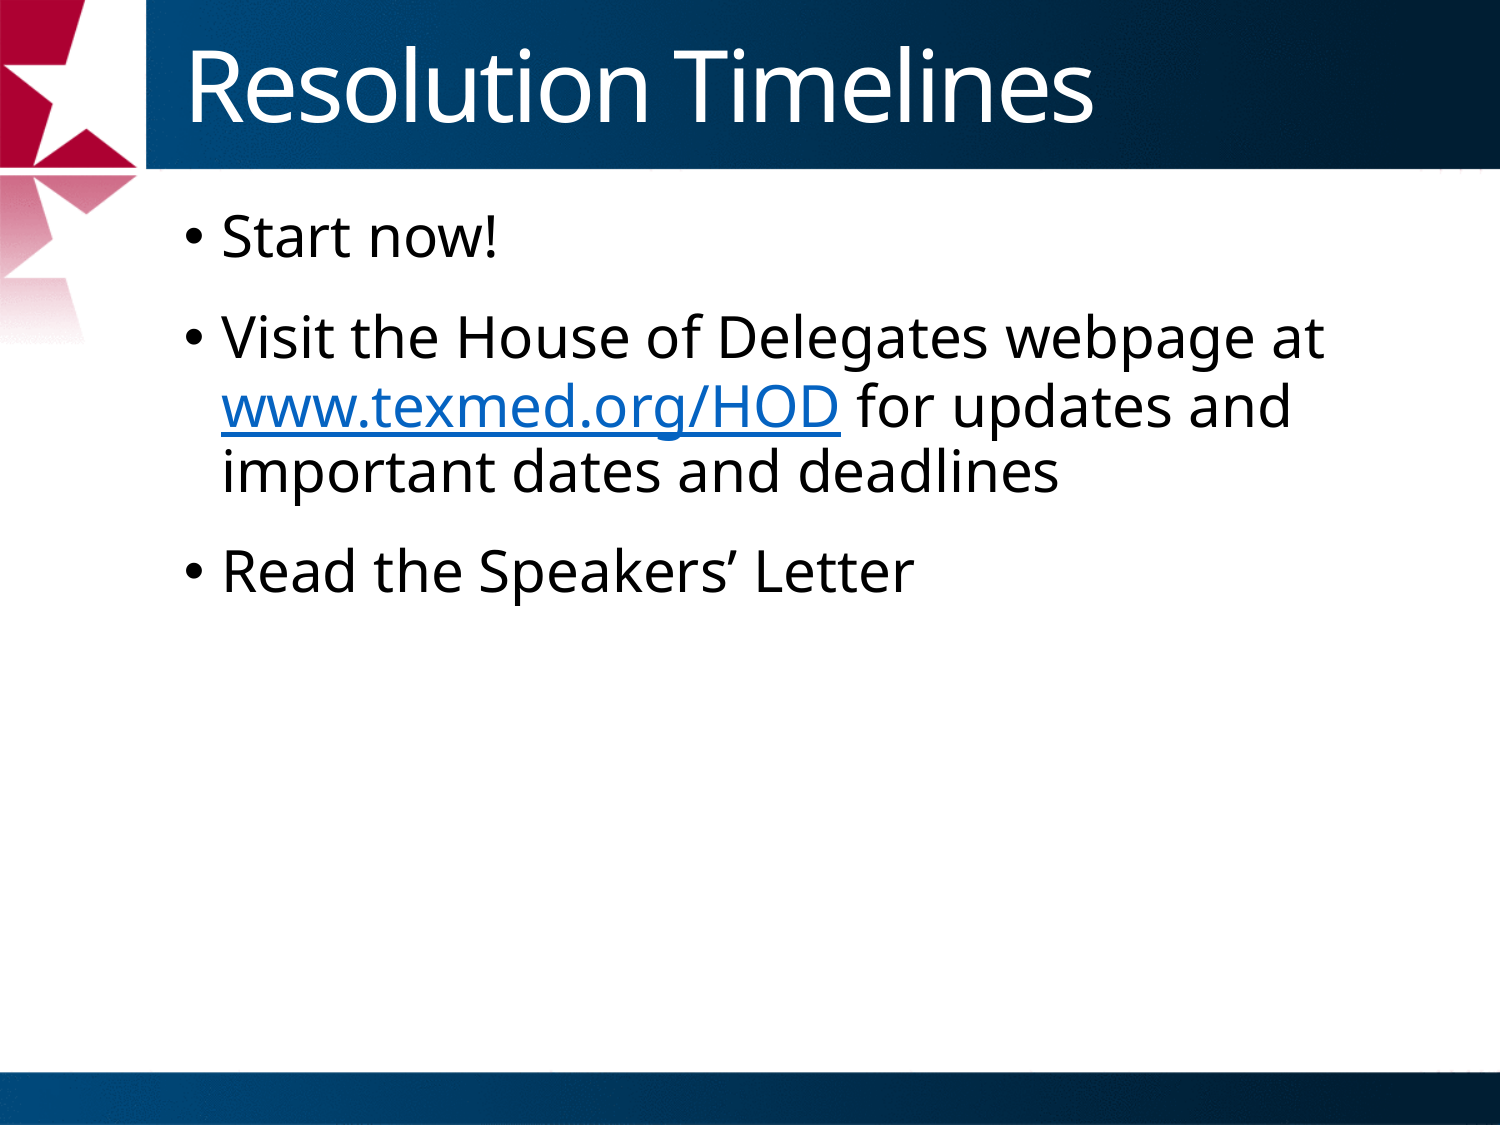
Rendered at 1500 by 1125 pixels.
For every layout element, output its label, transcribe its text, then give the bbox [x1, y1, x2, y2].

picture [0, 0, 1500, 1125]
list Start now! Visit the House of Delegates webpage at www.texmed.org/HOD for updates and important dates and deadlines Read the Speakers’ Letter [168, 200, 1463, 1054]
title Resolution Timelines [168, 27, 1463, 155]
